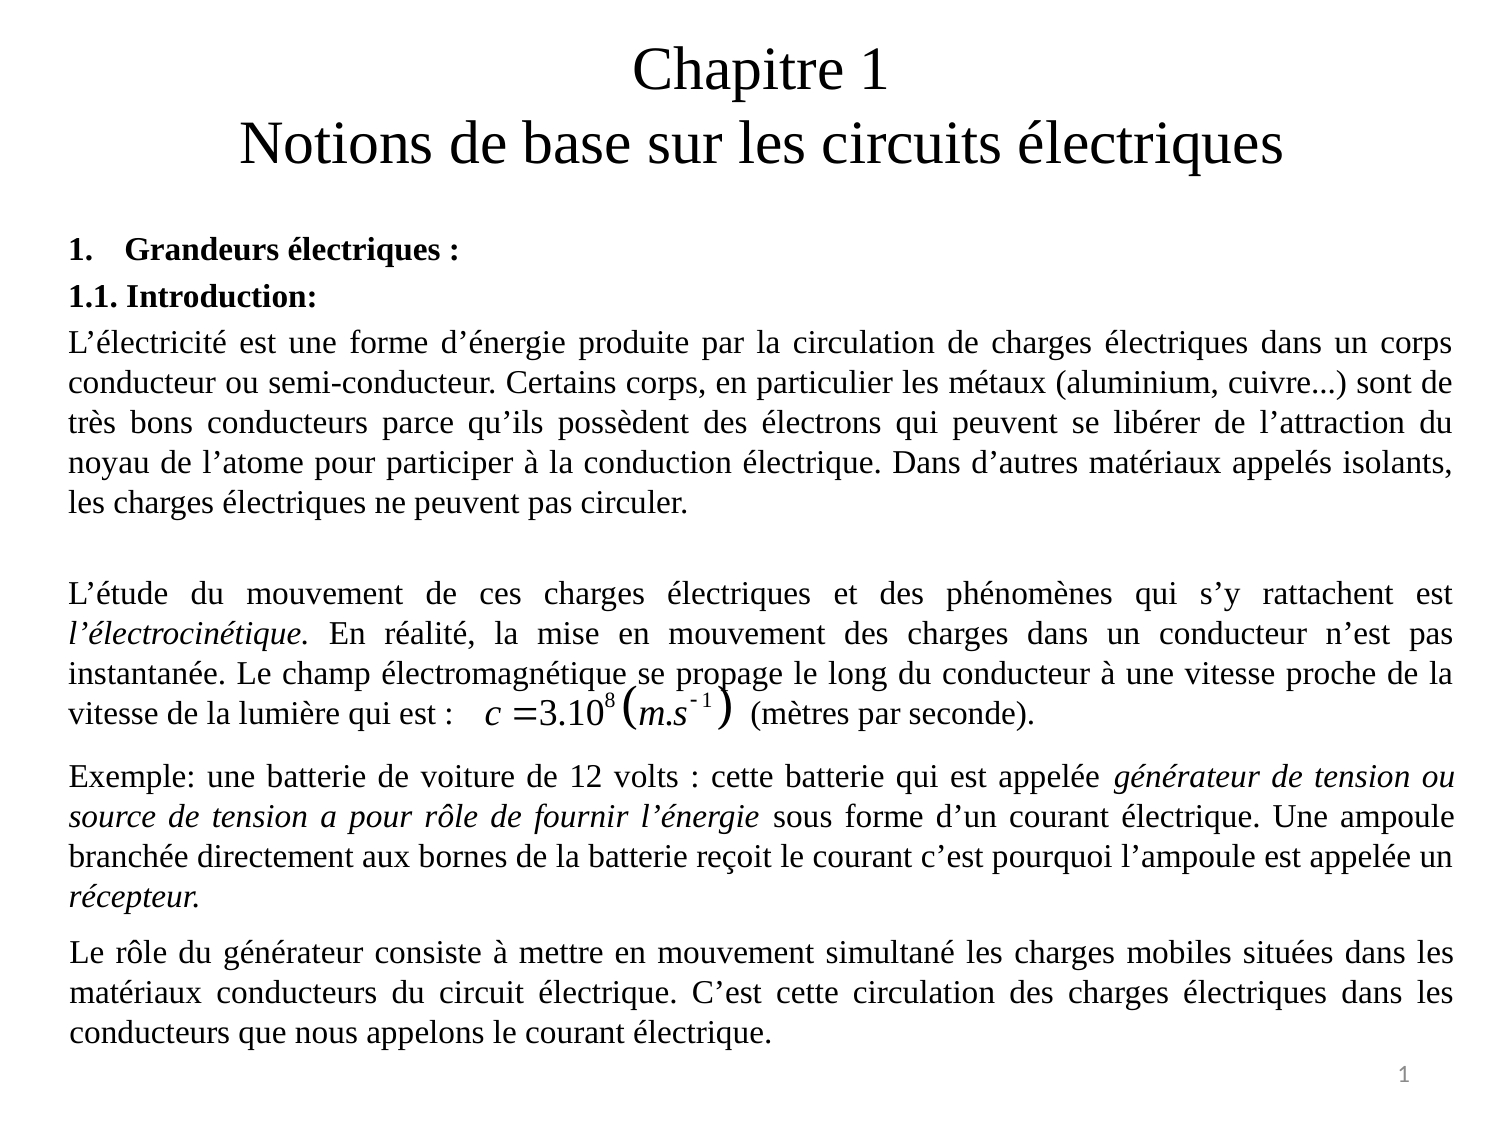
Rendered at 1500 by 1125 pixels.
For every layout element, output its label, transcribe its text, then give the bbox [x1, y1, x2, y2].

title Chapitre 1 Notions de base sur les circuits électriques [100, 19, 1424, 185]
slide_number 1 [1074, 1042, 1425, 1103]
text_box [479, 680, 738, 751]
text_box L’étude du mouvement de ces charges électriques et des phénomènes qui s’y rattachent est l’électrocinétique. En réalité, la mise en mouvement des charges dans un conducteur n’est pas instantanée. Le champ électromagnétique se propage le long du conducteur à une vitesse proche de la vitesse de la lumière qui est : (mètres par seconde). [53, 563, 1471, 740]
text_box Exemple: une batterie de voiture de 12 volts : cette batterie qui est appelée générateur de tension ou source de tension a pour rôle de fournir l’énergie sous forme d’un courant électrique. Une ampoule branchée directement aux bornes de la batterie reçoit le courant c’est pourquoi l’ampoule est appelée un récepteur. [53, 746, 1471, 923]
text_box Le rôle du générateur consiste à mettre en mouvement simultané les charges mobiles situées dans les matériaux conducteurs du circuit électrique. C’est cette circulation des charges électriques dans les conducteurs que nous appelons le courant électrique. [54, 922, 1472, 1059]
subtitle Grandeurs électriques : 1.1. Introduction: L’électricité est une forme d’énergie produite par la circulation de charges électriques dans un corps conducteur ou semi-conducteur. Certains corps, en particulier les métaux (aluminium, cuivre...) sont de très bons conducteurs parce qu’ils possèdent des électrons qui peuvent se libérer de l’attraction du noyau de l’atome pour participer à la conduction électrique. Dans d’autres matériaux appelés isolants, les charges électriques ne peuvent pas circuler. [53, 219, 1471, 539]
